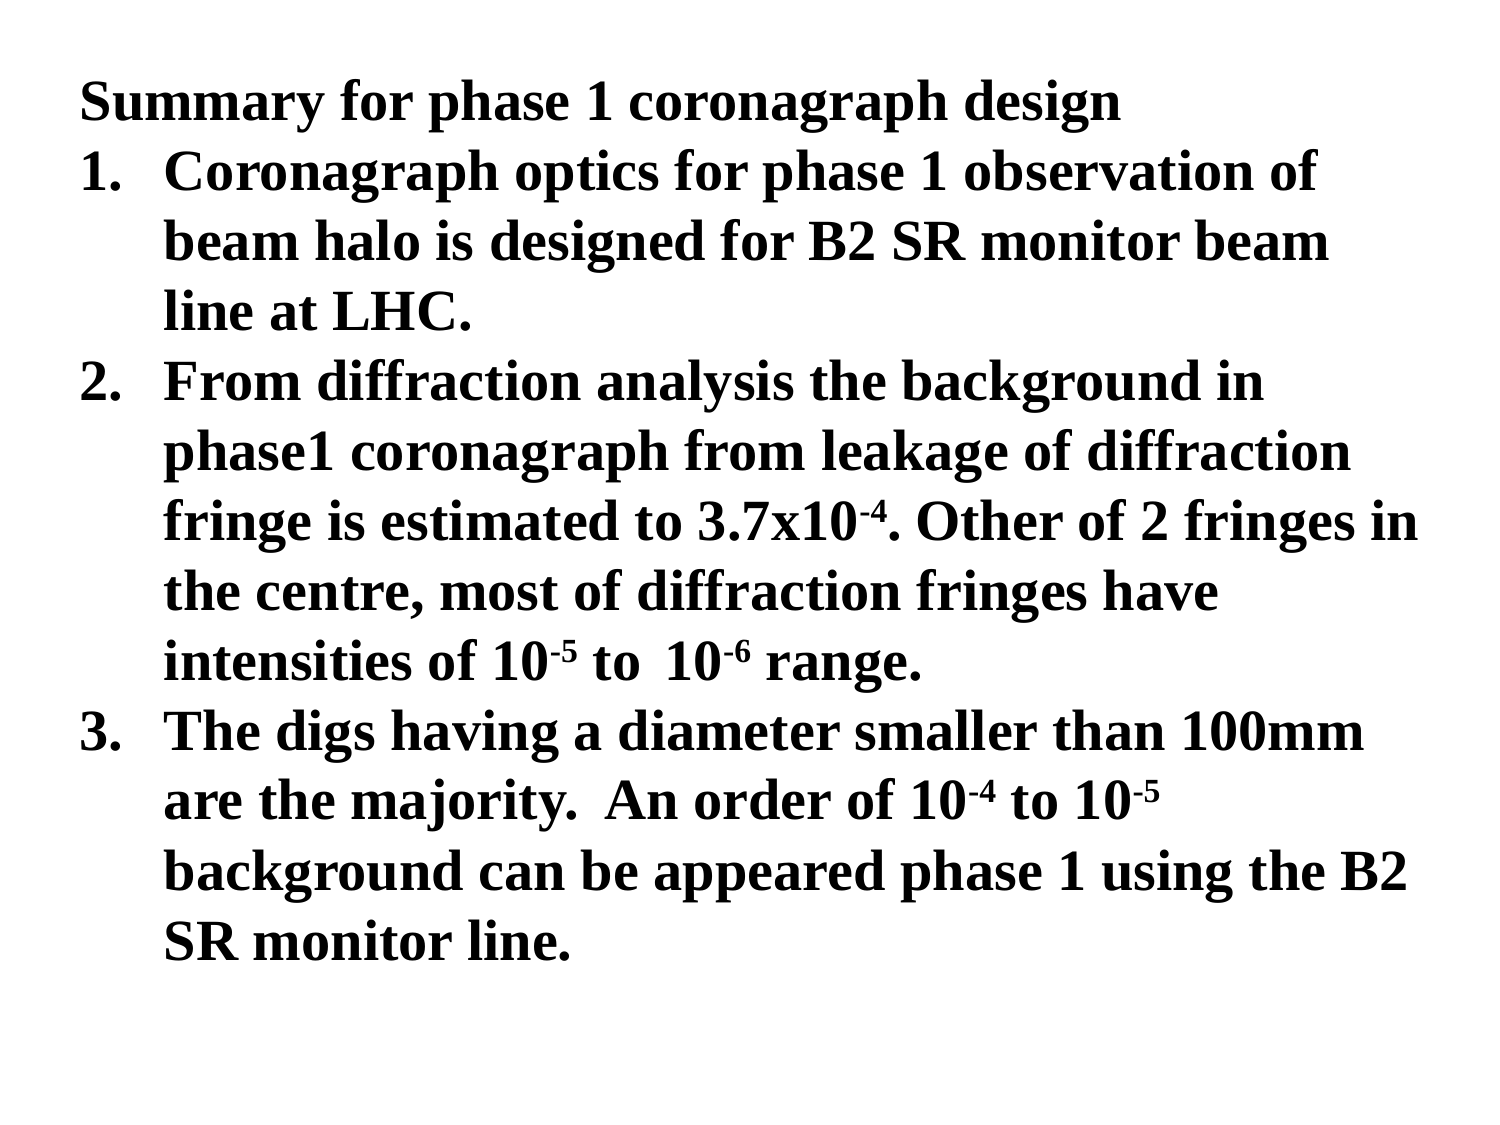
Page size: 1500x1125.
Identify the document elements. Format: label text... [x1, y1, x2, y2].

text_box Summary for phase 1 coronagraph design Coronagraph optics for phase 1 observation of beam halo is designed for B2 SR monitor beam line at LHC. From diffraction analysis the background in phase1 coronagraph from leakage of diffraction fringe is estimated to 3.7x10-4. Other of 2 fringes in the centre, most of diffraction fringes have intensities of 10-5 to 10-6 range. The digs having a diameter smaller than 100mm are the majority. An order of 10-4 to 10-5 background can be appeared phase 1 using the B2 SR monitor line. [64, 54, 1436, 980]
